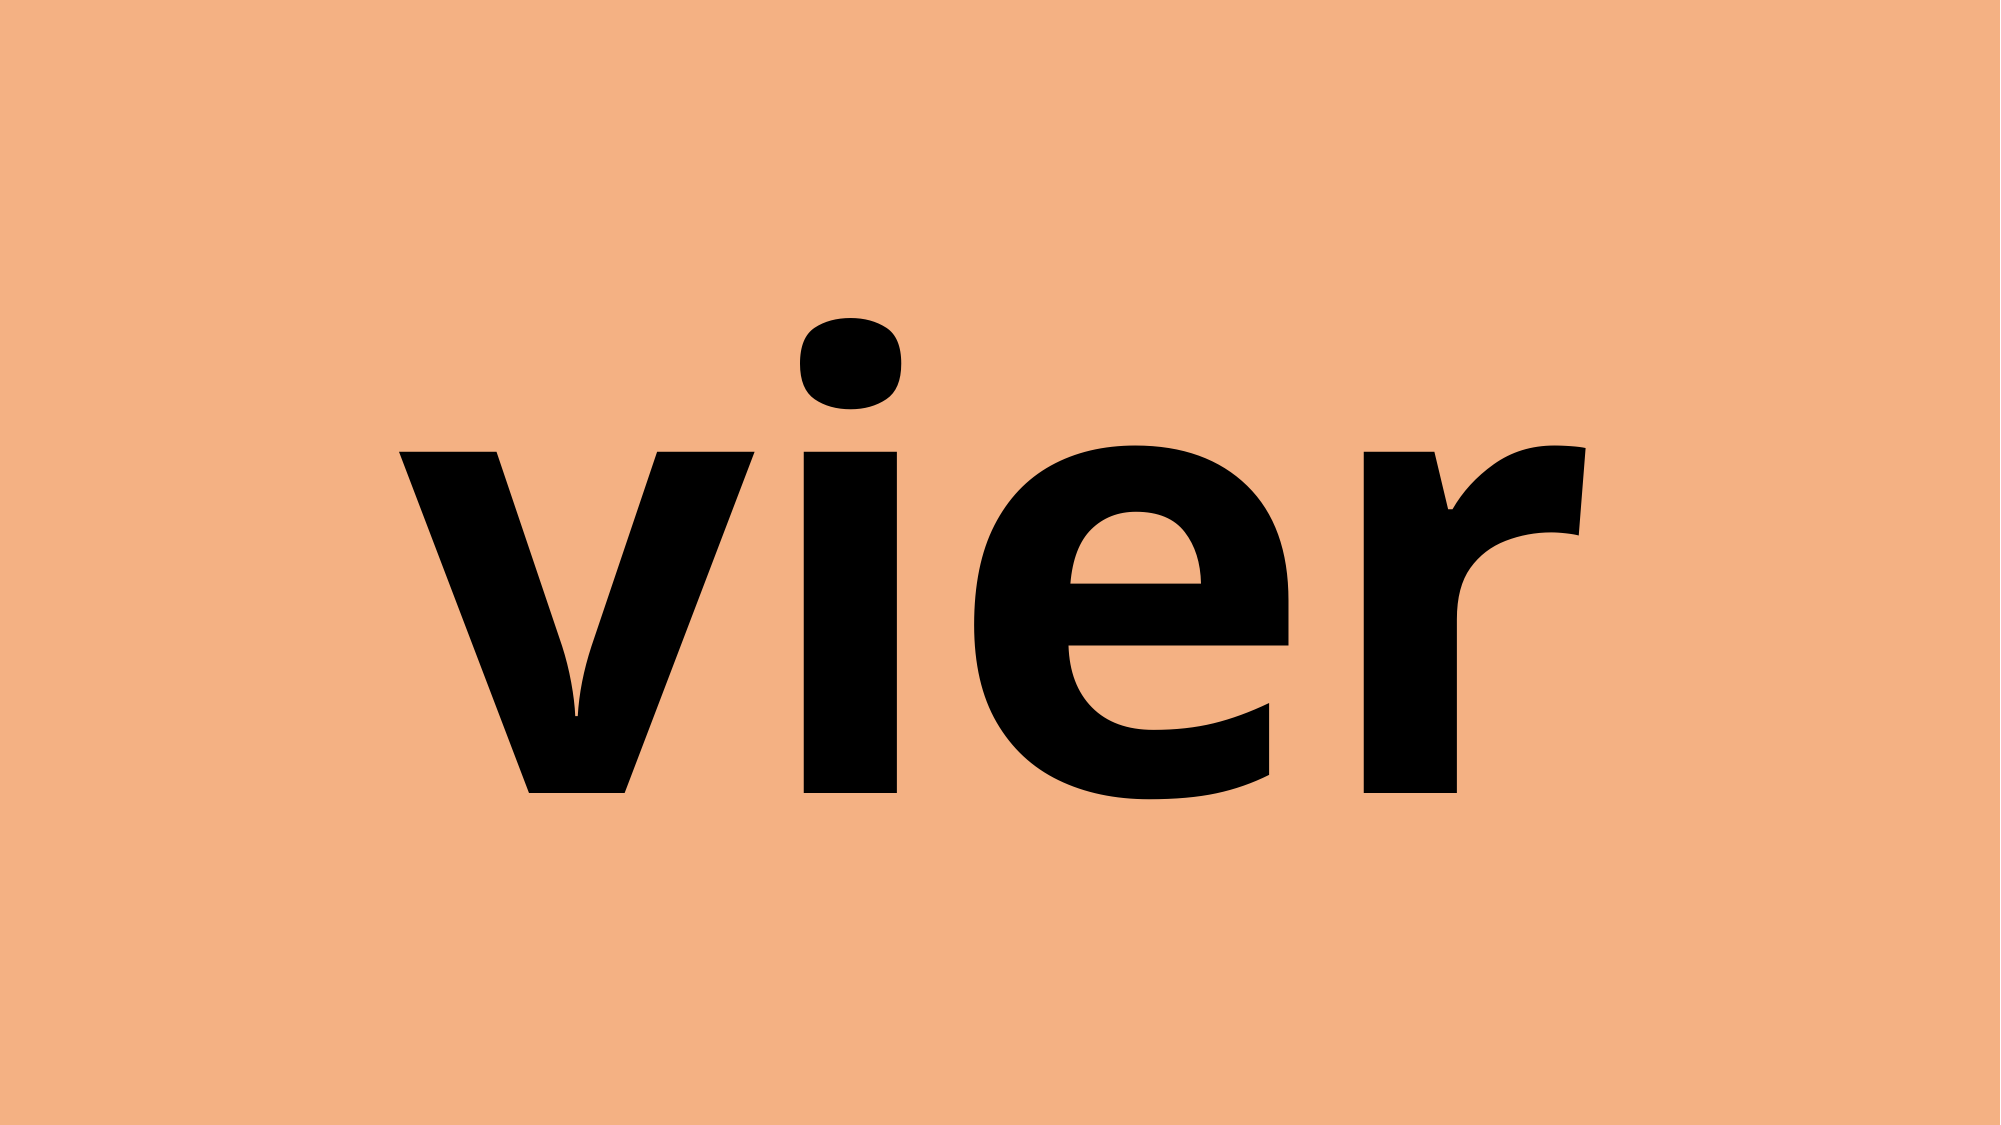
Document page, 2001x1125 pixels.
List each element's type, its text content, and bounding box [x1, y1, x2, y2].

title vier [137, 482, 1863, 700]
